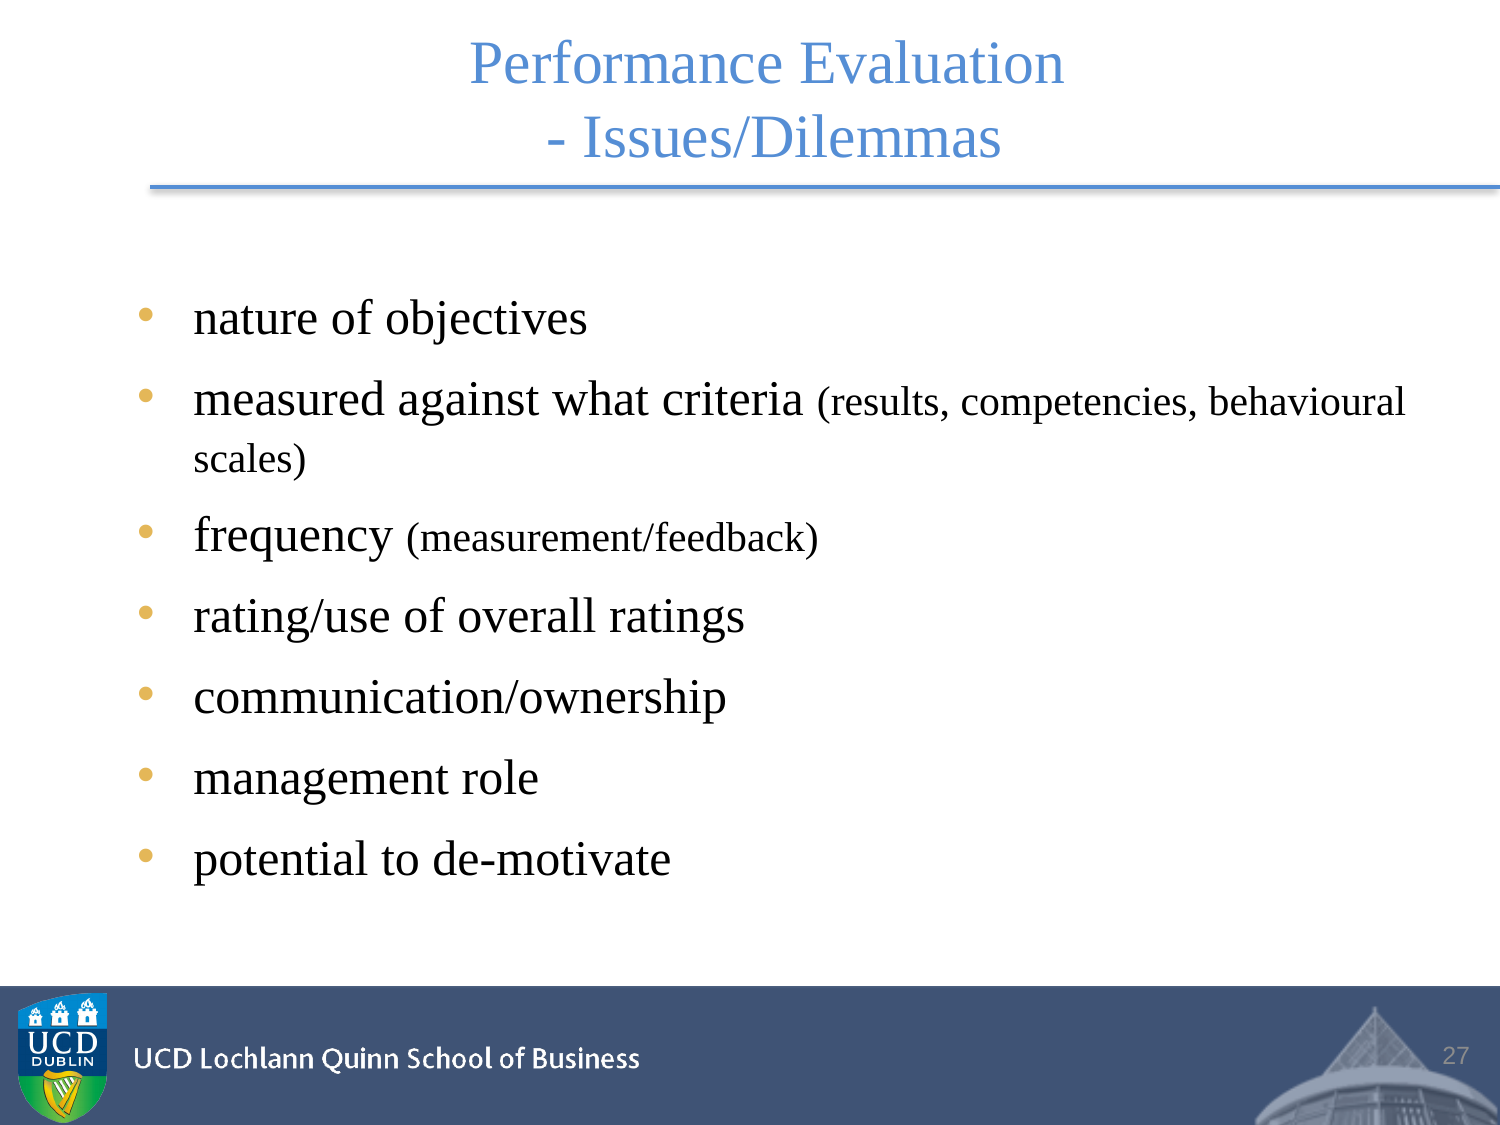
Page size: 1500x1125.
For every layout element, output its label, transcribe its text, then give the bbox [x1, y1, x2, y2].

picture [0, 986, 1500, 1125]
slide_number 27 [1414, 1024, 1486, 1085]
list nature of objectives measured against what criteria (results, competencies, behavioural scales) frequency (measurement/feedback) rating/use of overall ratings communication/ownership management role potential to de-motivate [122, 271, 1469, 927]
title Performance Evaluation - Issues/Dilemmas [81, 14, 1469, 178]
